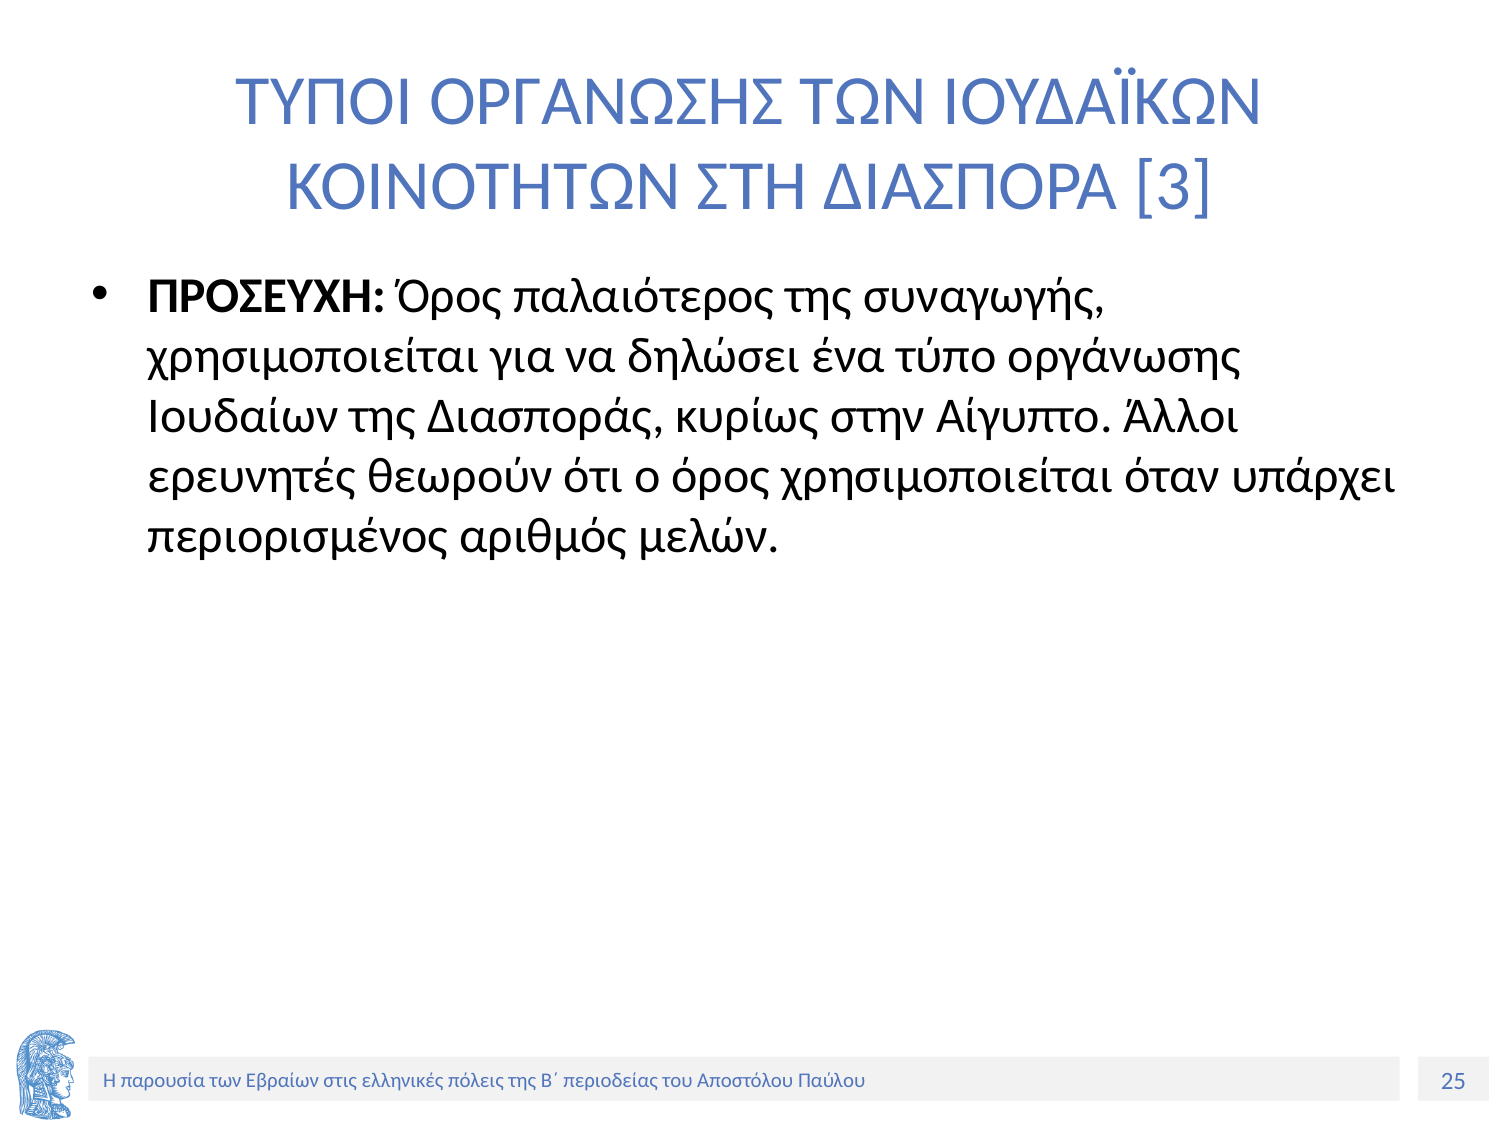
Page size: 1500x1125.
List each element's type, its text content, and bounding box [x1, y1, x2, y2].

picture [9, 1026, 81, 1120]
title ΤΥΠΟΙ ΟΡΓΑΝΩΣΗΣ ΤΩΝ ΙΟΥΔΑΪΚΩΝ ΚΟΙΝΟΤΗΤΩΝ ΣΤΗ ΔΙΑΣΠΟΡΑ [3] [75, 45, 1425, 233]
list ΠΡΟΣΕΥΧΗ: Όρος παλαιότερος της συναγωγής, χρησιμοποιείται για να δηλώσει ένα τύπο οργάνωσης Ιουδαίων της Διασποράς, κυρίως στην Αίγυπτο. Άλλοι ερευνητές θεωρούν ότι ο όρος χρησιμοποιείται όταν υπάρχει περιορισμένος αριθμός μελών. [76, 255, 1427, 998]
